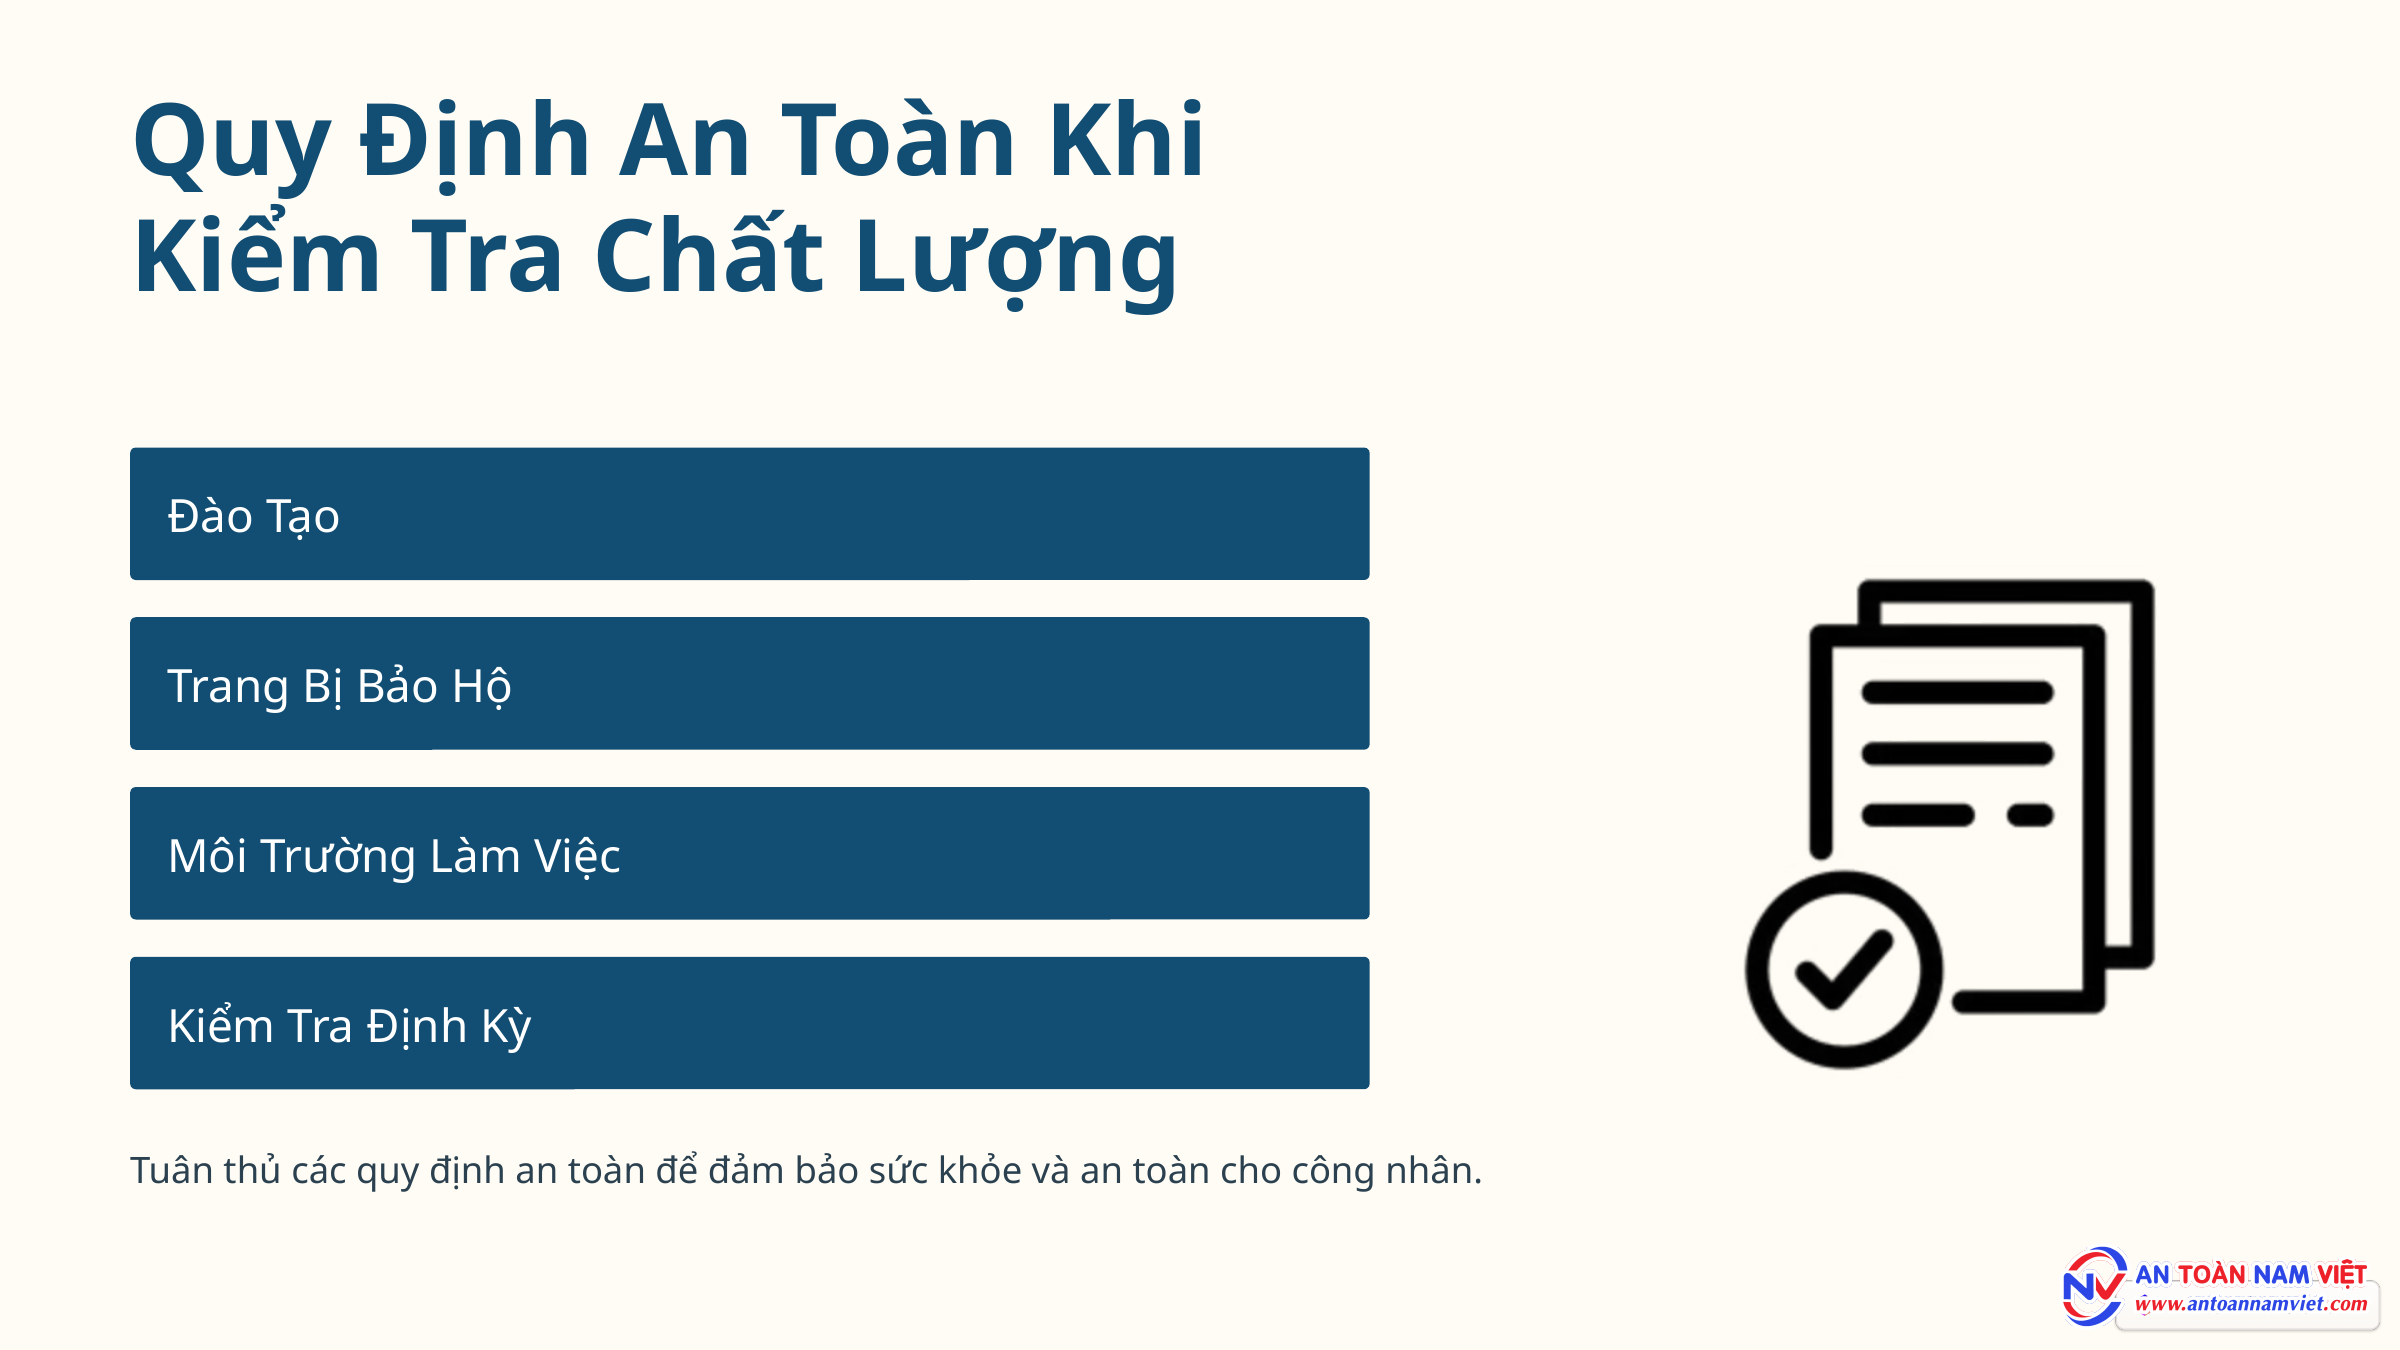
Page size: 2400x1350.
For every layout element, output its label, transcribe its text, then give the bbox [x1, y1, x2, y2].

text_box Kiểm Tra Định Kỳ [167, 993, 633, 1053]
text_box Trang Bị Bảo Hộ [167, 654, 633, 713]
text_box [130, 787, 1370, 920]
picture [2057, 1234, 2389, 1339]
picture [1624, 499, 2276, 1149]
text_box [130, 956, 1370, 1090]
text_box [130, 617, 1370, 750]
text_box Môi Trường Làm Việc [167, 824, 633, 883]
text_box Tuân thủ các quy định an toàn để đảm bảo sức khỏe và an toàn cho công nhân. [130, 1131, 1370, 1191]
text_box [130, 447, 1370, 581]
text_box Quy Định An Toàn Khi Kiểm Tra Chất Lượng [130, 80, 1232, 313]
text_box Đào Tạo [167, 484, 633, 543]
